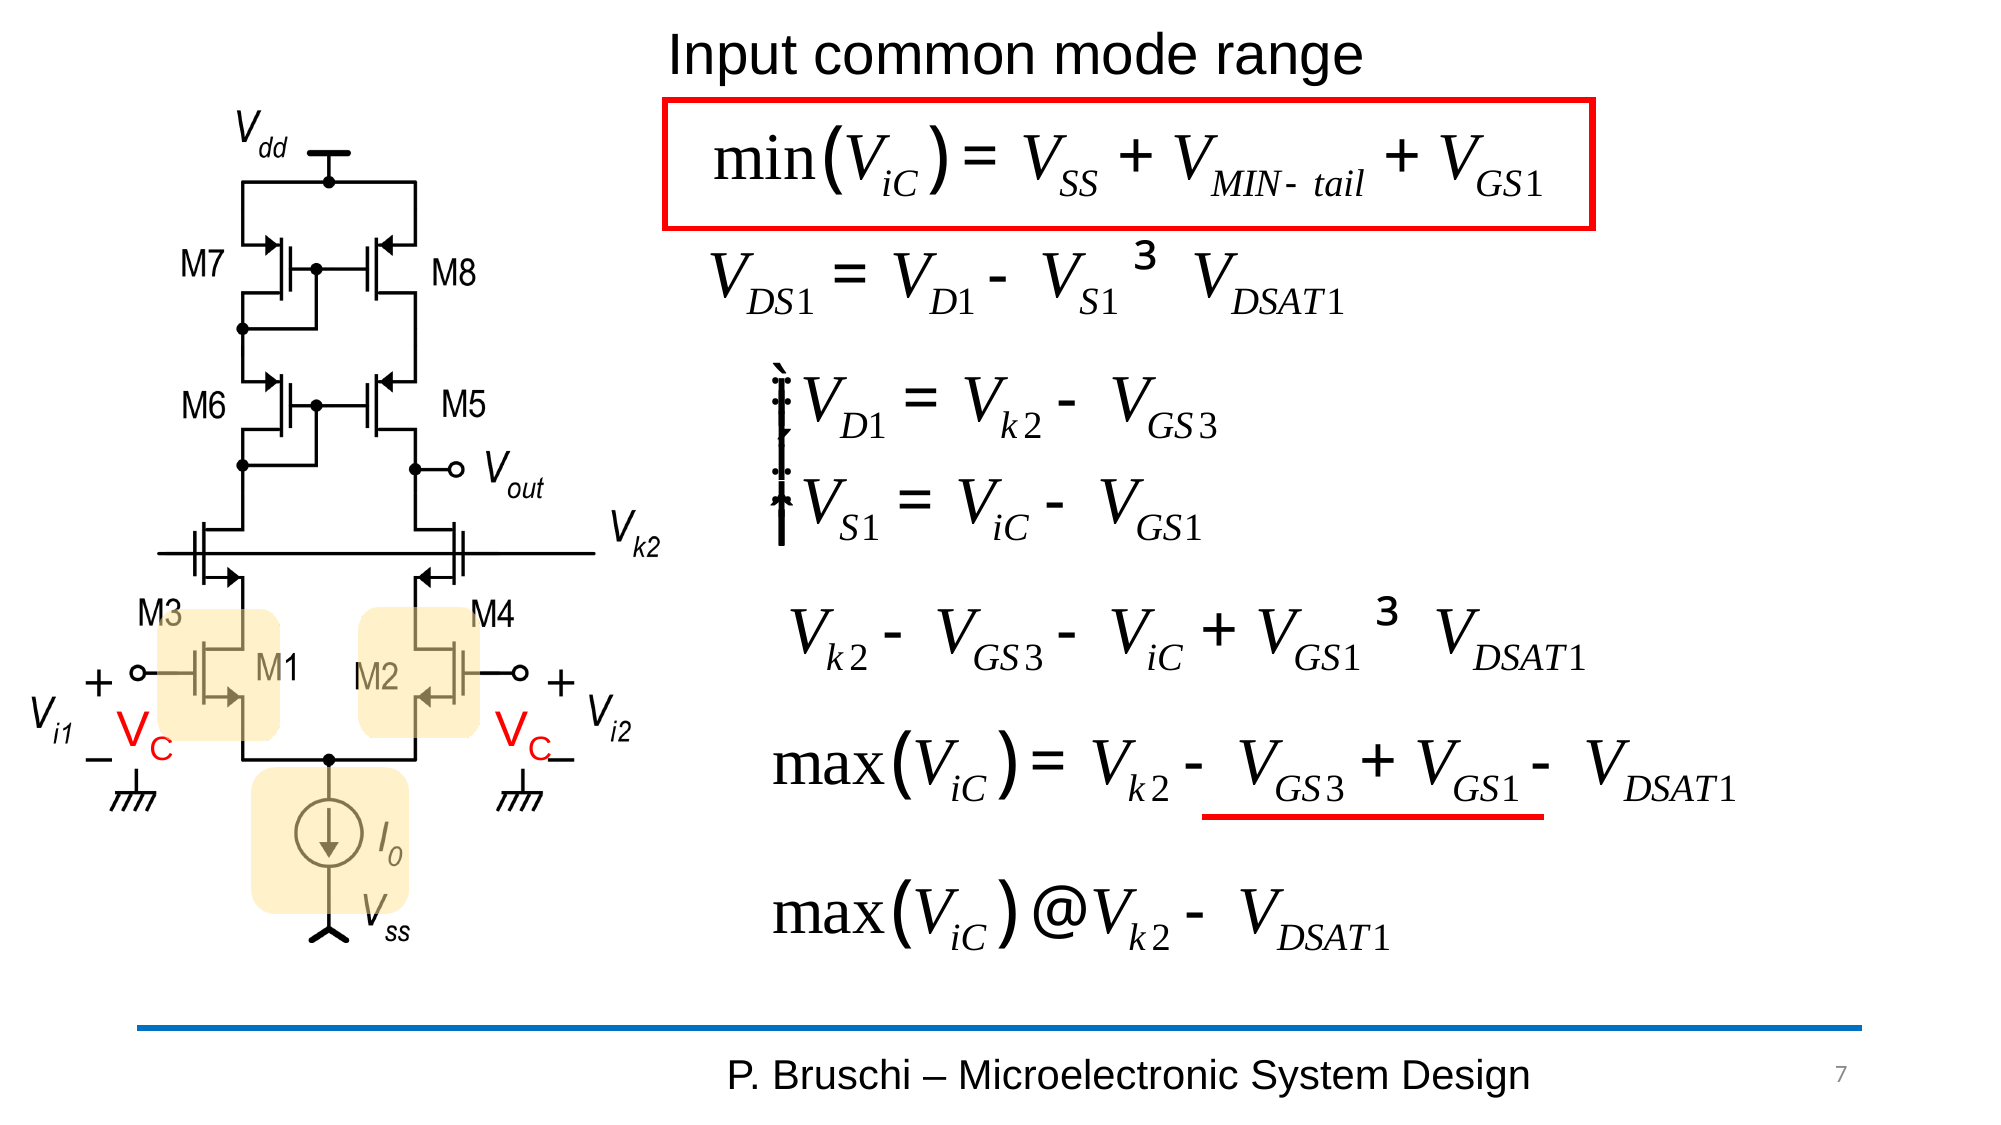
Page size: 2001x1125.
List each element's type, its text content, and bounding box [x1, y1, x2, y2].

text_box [767, 349, 1233, 562]
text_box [761, 711, 1749, 824]
footer P. Bruschi – Microelectronic System Design [662, 1042, 1596, 1103]
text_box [761, 860, 1400, 973]
slide_number 7 [1718, 1042, 1863, 1103]
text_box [783, 586, 1599, 687]
picture [31, 97, 1596, 943]
title Input common mode range [154, 1, 1880, 111]
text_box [703, 231, 1358, 331]
